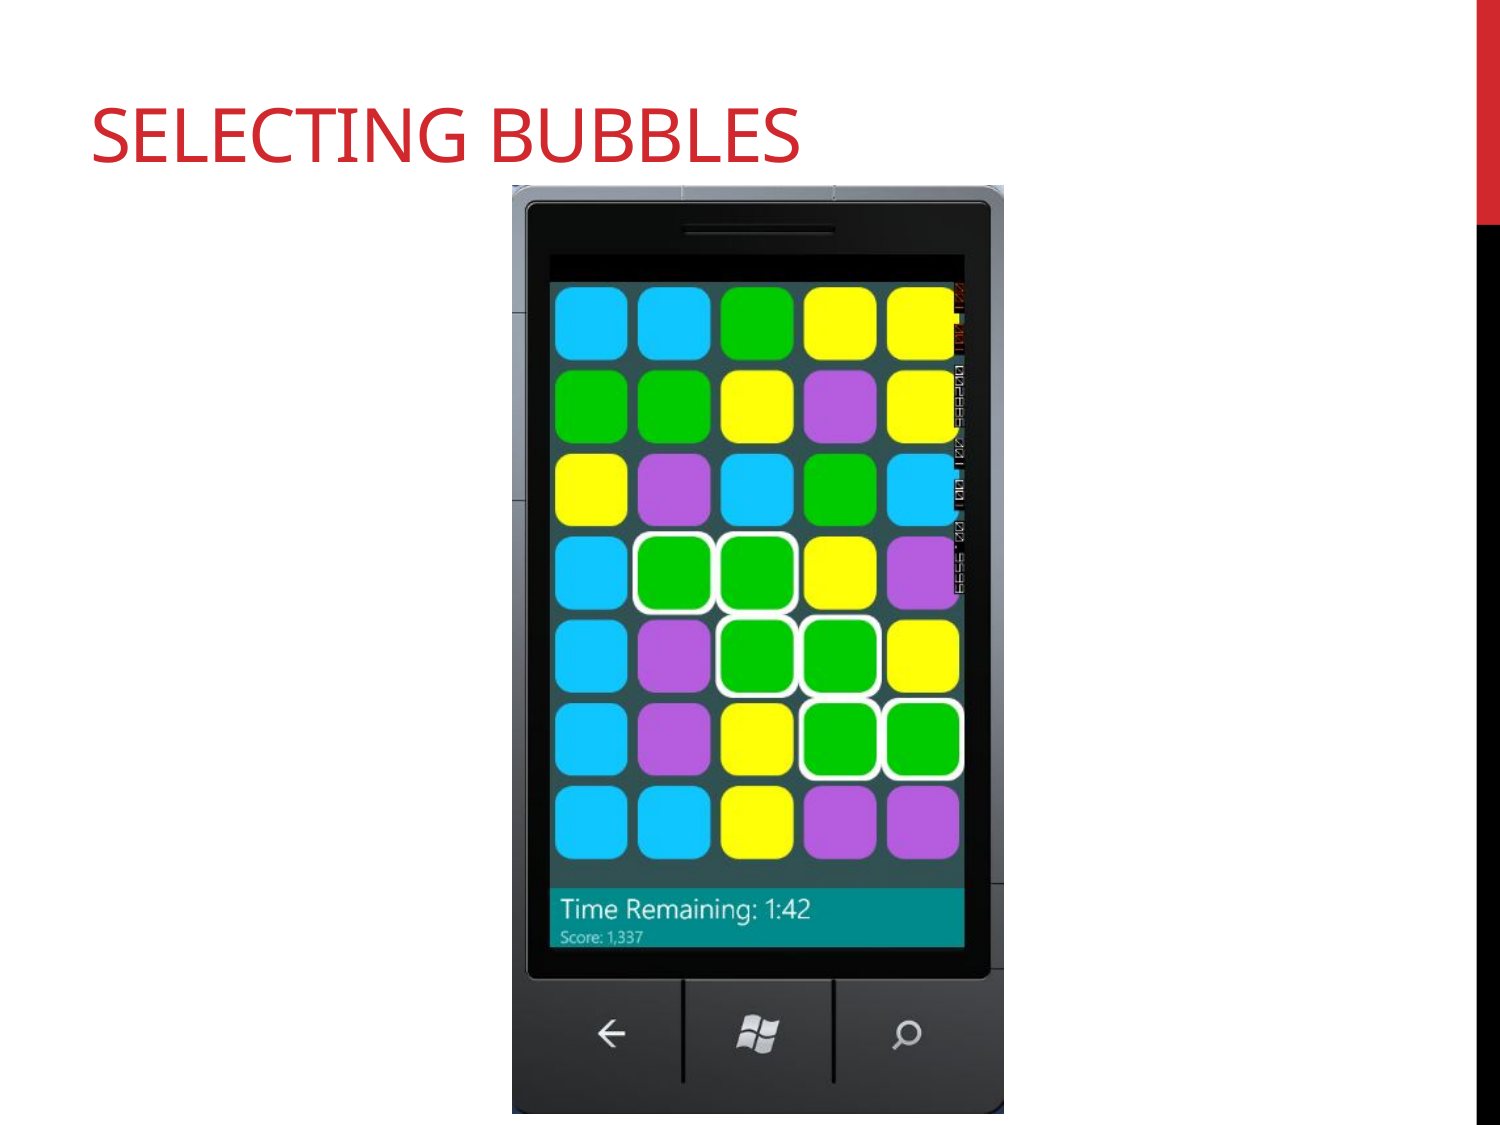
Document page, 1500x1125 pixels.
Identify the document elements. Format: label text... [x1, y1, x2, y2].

picture [511, 184, 1005, 1114]
title Selecting Bubbles [75, 25, 1025, 186]
